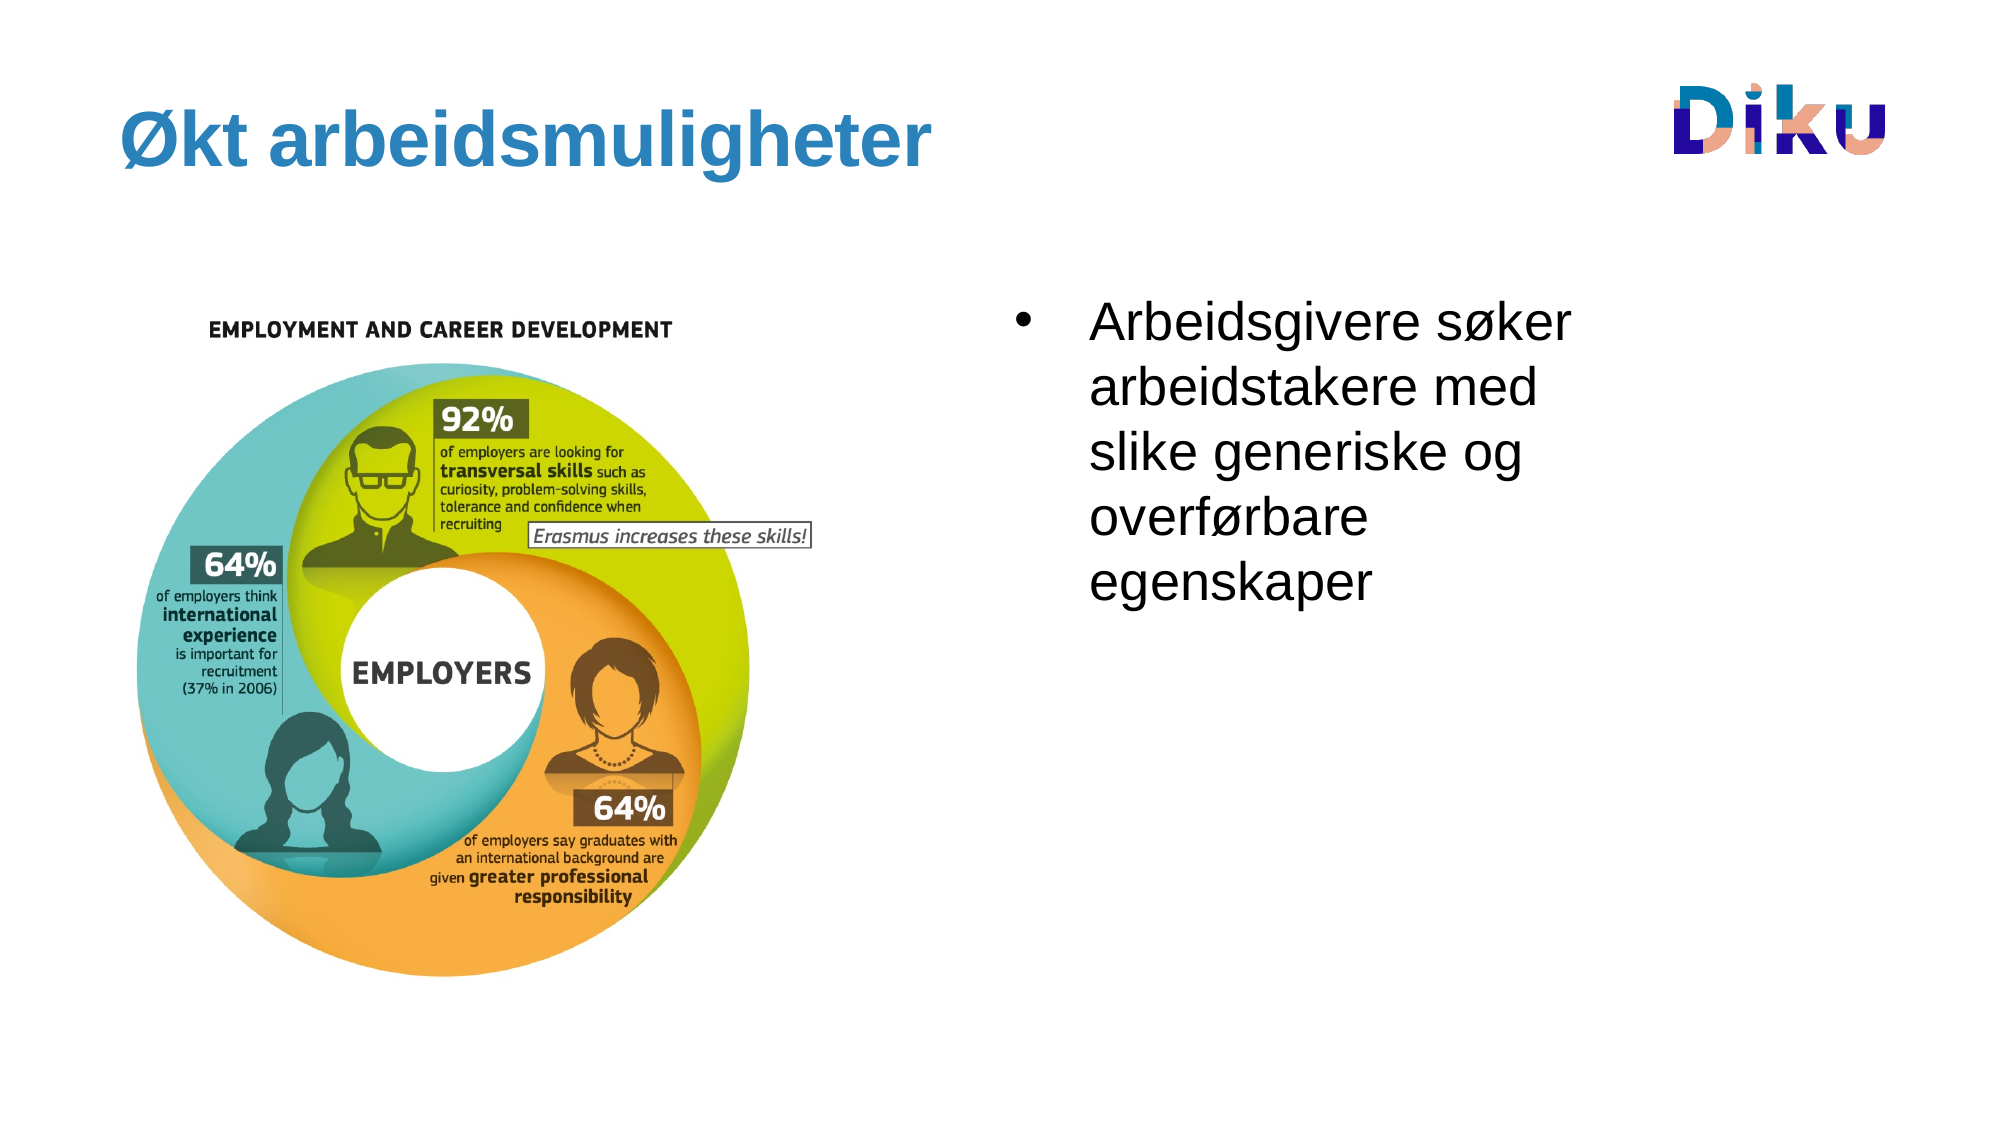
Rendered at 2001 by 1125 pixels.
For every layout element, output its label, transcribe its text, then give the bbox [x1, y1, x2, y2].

picture [104, 278, 839, 1014]
picture [1674, 83, 1885, 155]
title Økt arbeidsmuligheter [104, 80, 1365, 191]
text_box Arbeidsgivere søker arbeidstakere med slike generiske og overførbare egenskaper [999, 278, 1626, 619]
